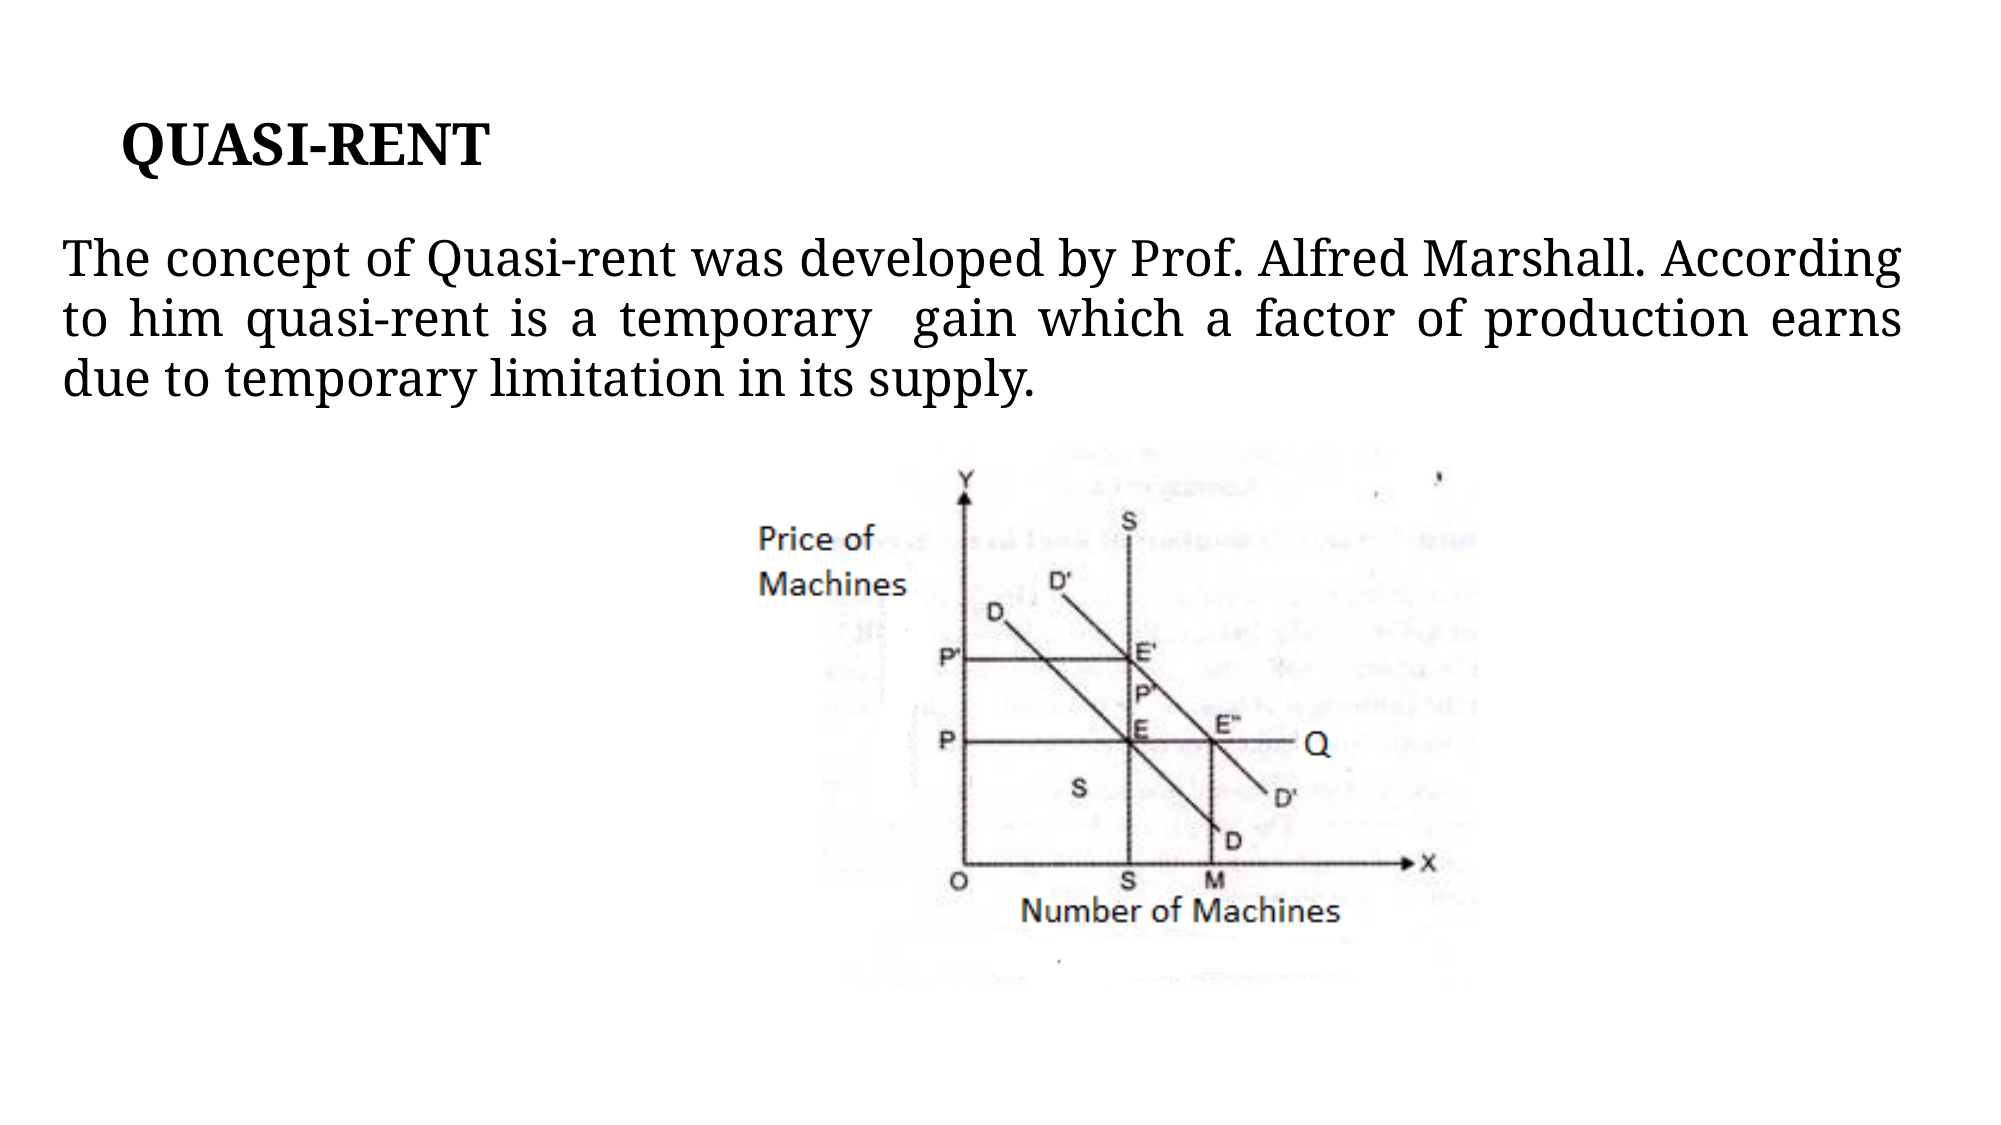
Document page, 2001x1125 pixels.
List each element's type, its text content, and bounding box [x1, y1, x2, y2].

text_box QUASI-RENT [105, 99, 665, 185]
text_box The concept of Quasi-rent was developed by Prof. Alfred Marshall. According to him quasi-rent is a temporary gain which a factor of production earns due to temporary limitation in its supply. [47, 218, 1919, 414]
picture [663, 415, 1690, 1042]
